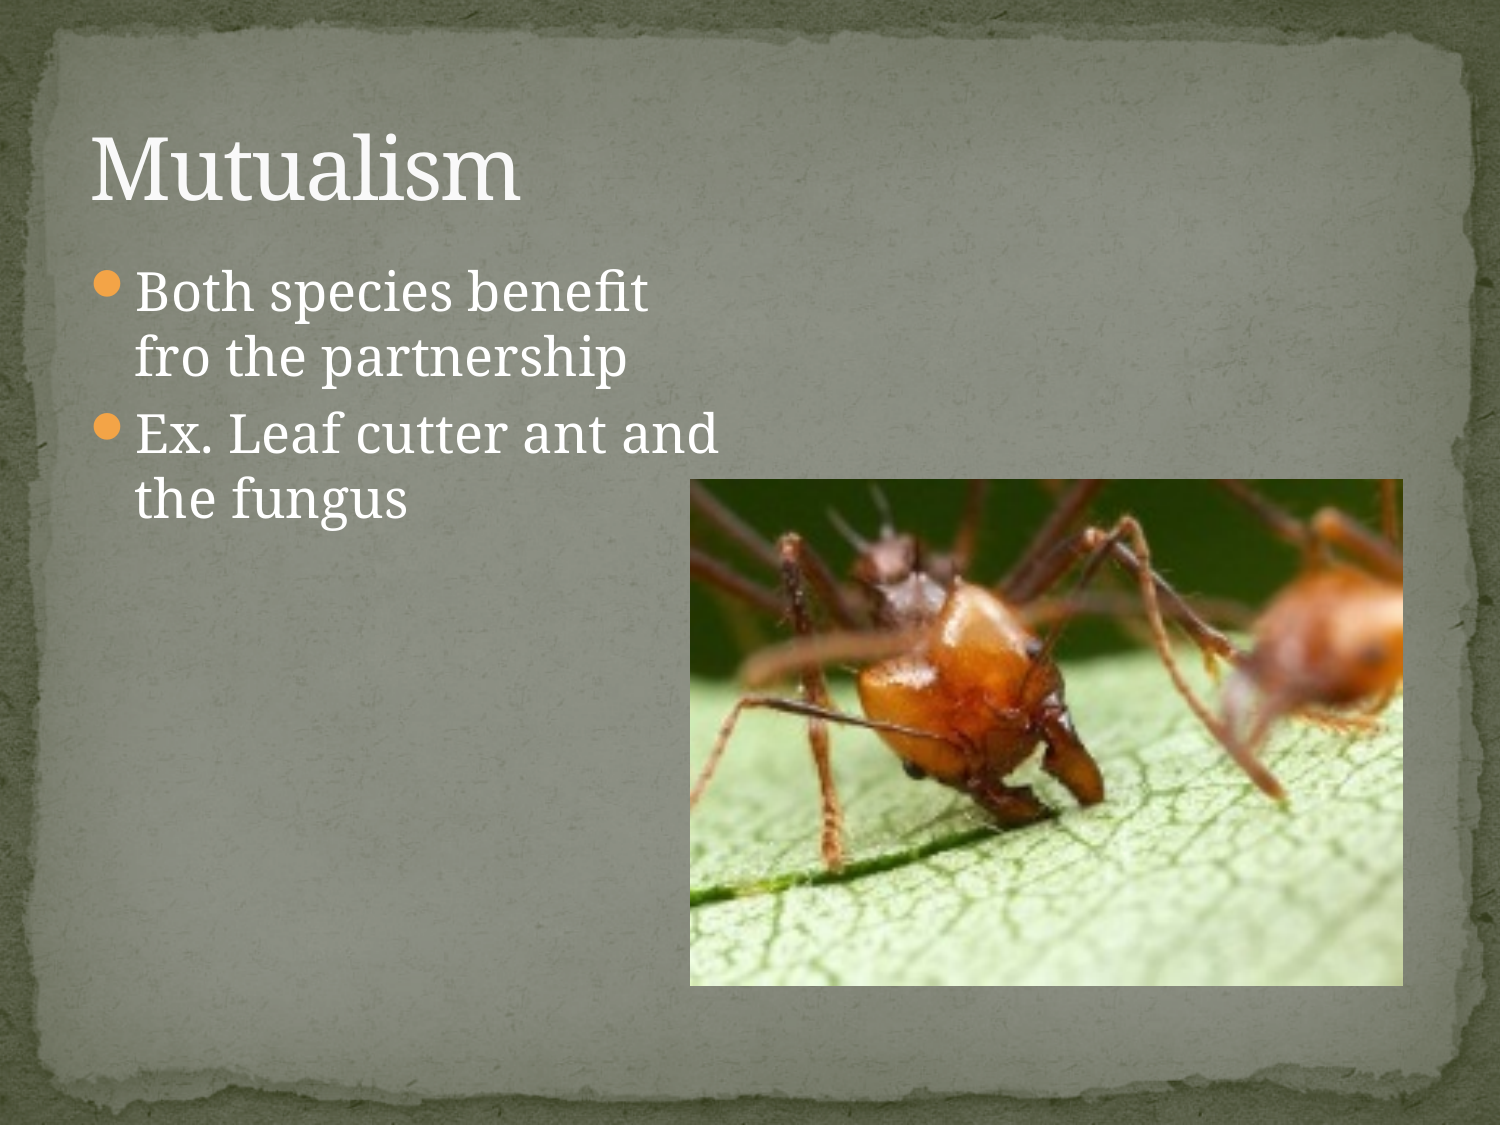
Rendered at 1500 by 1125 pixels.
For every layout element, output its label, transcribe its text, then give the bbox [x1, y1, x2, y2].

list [693, 482, 1402, 985]
title Mutualism [74, 24, 1425, 225]
list Both species benefit fro the partnership Ex. Leaf cutter ant and the fungus [75, 249, 741, 1000]
